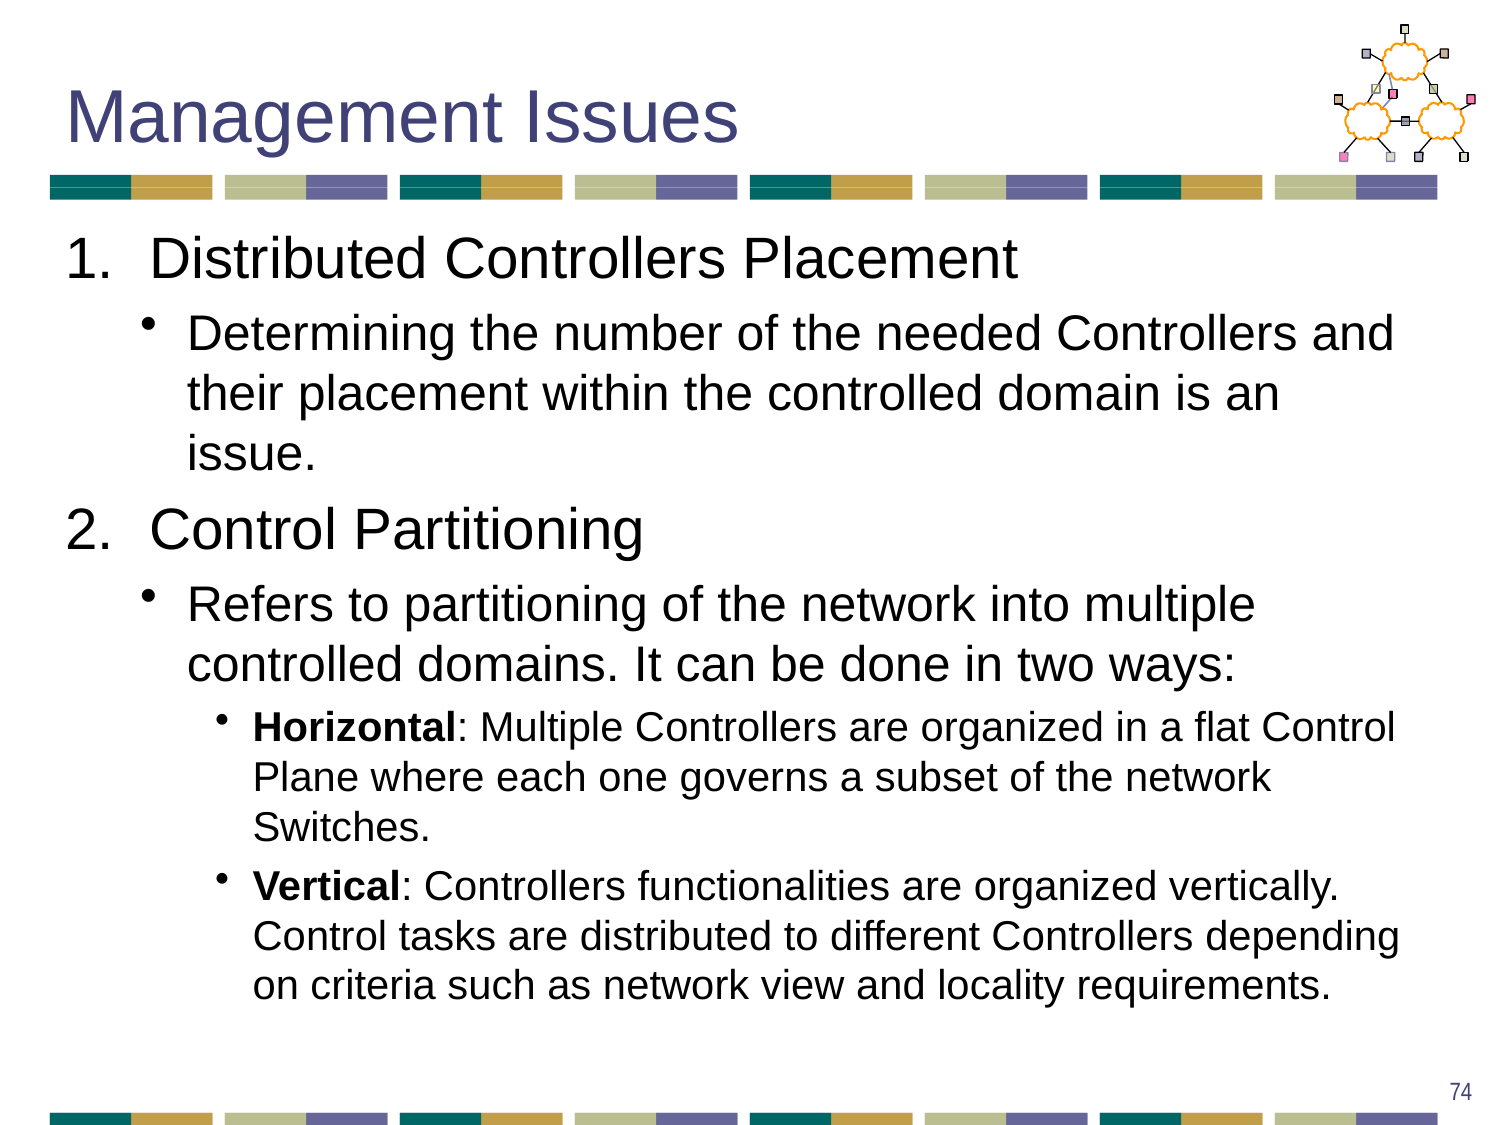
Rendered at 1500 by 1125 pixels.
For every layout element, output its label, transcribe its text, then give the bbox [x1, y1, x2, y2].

title Management Issues [50, 62, 1388, 163]
slide_number 74 [1174, 1037, 1488, 1113]
list Distributed Controllers Placement Determining the number of the needed Controllers and their placement within the controlled domain is an issue. Control Partitioning Refers to partitioning of the network into multiple controlled domains. It can be done in two ways: Horizontal: Multiple Controllers are organized in a flat Control Plane where each one governs a subset of the network Switches. Vertical: Controllers functionalities are organized vertically. Control tasks are distributed to different Controllers depending on criteria such as network view and locality requirements. [50, 212, 1438, 1000]
